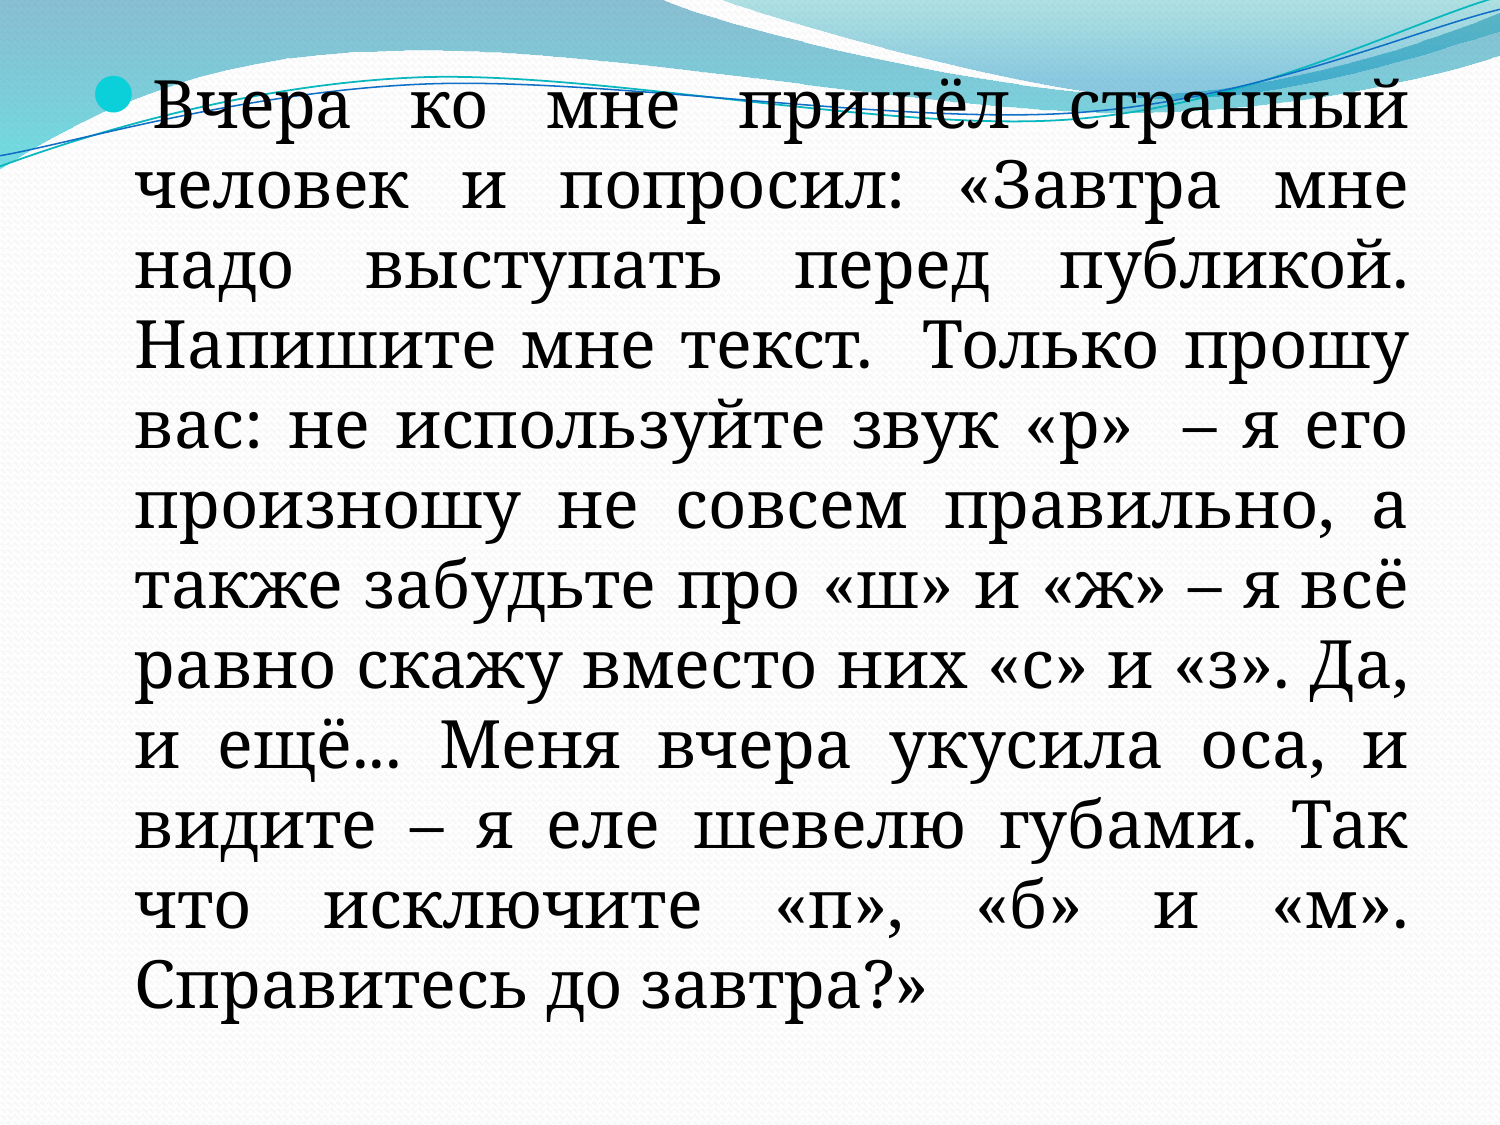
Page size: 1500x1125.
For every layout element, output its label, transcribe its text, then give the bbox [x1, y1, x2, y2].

list Вчера ко мне пришёл странный человек и попросил: «Завтра мне надо выступать перед публикой. Напишите мне текст. Только прошу вас: не используйте звук «р» – я его произношу не совсем правильно, а также забудьте про «ш» и «ж» – я всё равно скажу вместо них «с» и «з». Да, и ещё... Меня вчера укусила оса, и видите – я еле шевелю губами. Так что исключите «п», «б» и «м». Справитесь до завтра?» [75, 54, 1425, 1038]
